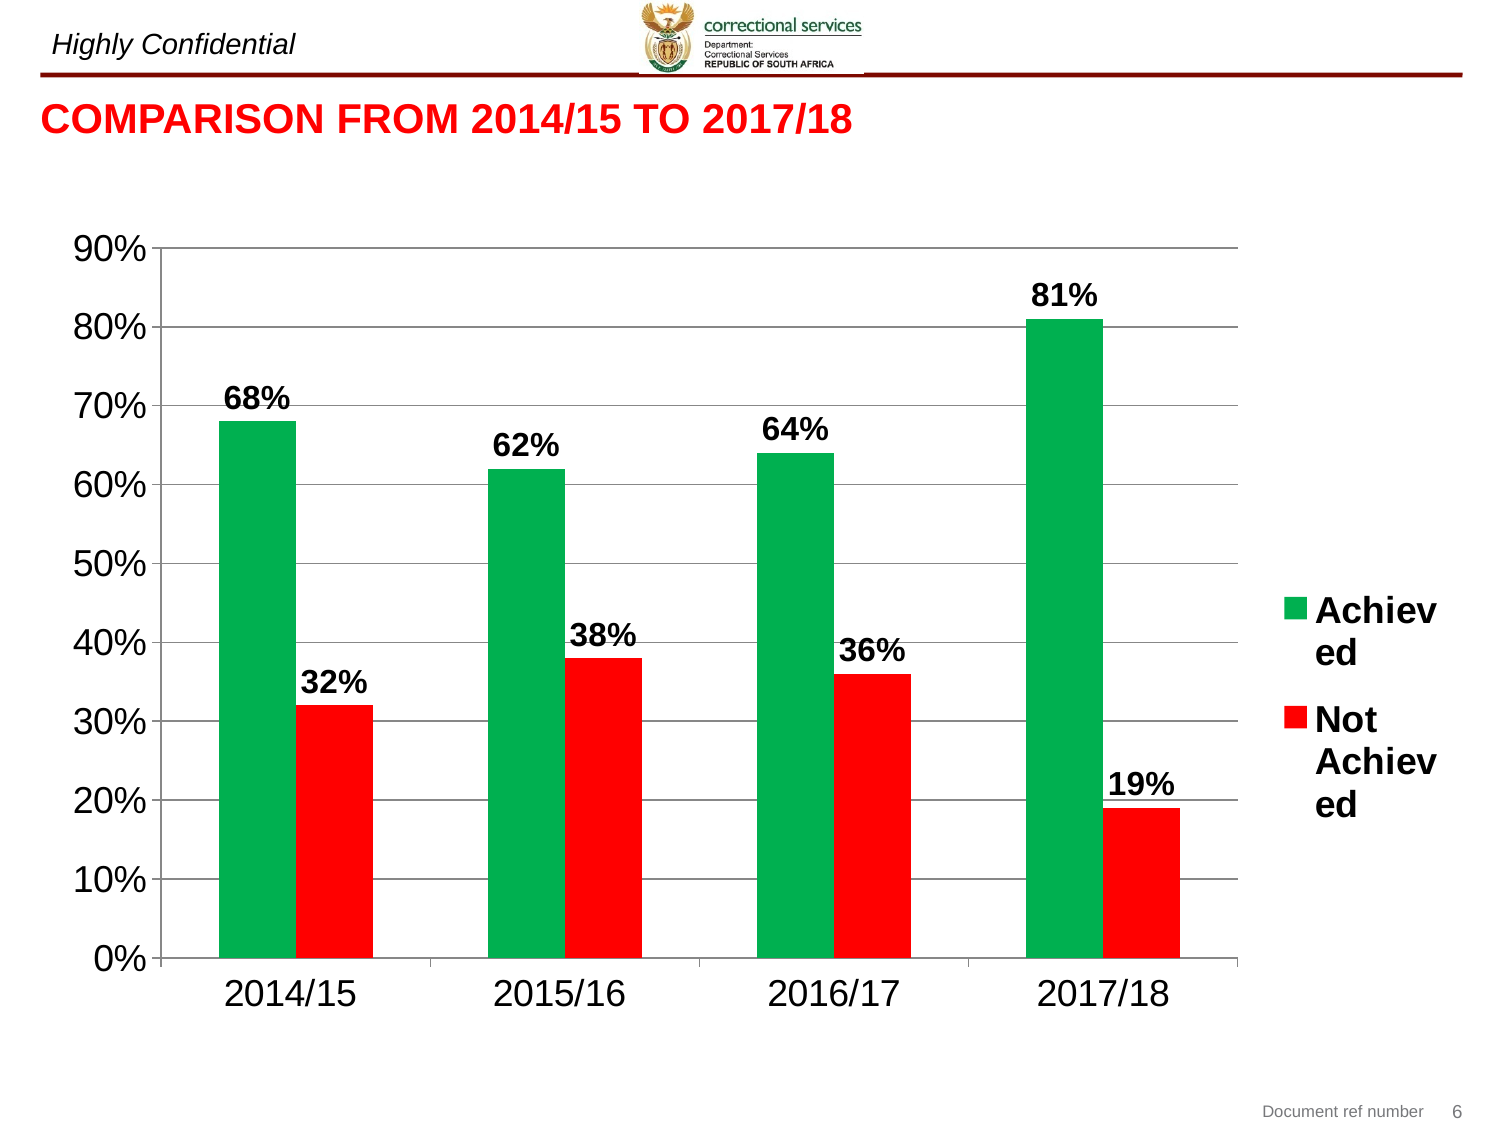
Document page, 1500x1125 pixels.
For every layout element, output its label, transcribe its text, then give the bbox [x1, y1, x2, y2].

picture [639, 0, 864, 74]
title COMPARISON FROM 2014/15 TO 2017/18 [39, 97, 1460, 144]
chart [40, 187, 1460, 1051]
